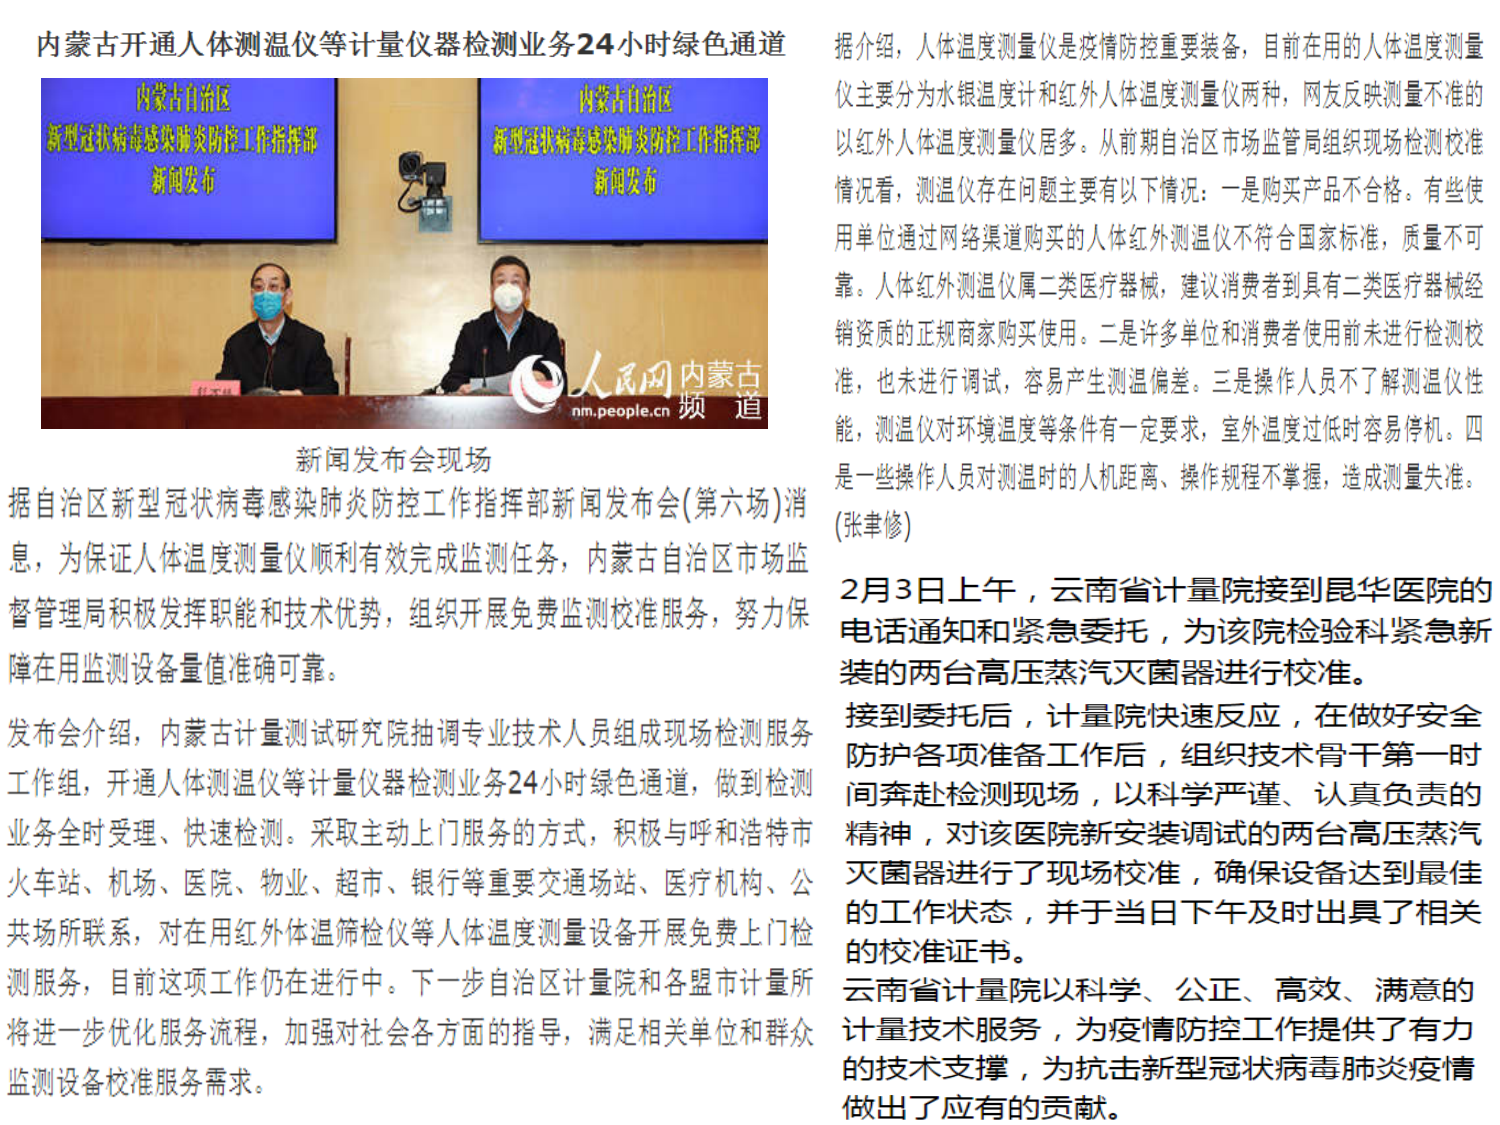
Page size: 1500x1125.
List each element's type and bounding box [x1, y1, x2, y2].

picture [832, 974, 1489, 1123]
picture [5, 483, 816, 687]
picture [5, 714, 822, 1107]
picture [832, 23, 1495, 551]
picture [40, 77, 768, 429]
picture [838, 572, 1495, 692]
picture [289, 444, 499, 478]
picture [844, 702, 1495, 969]
picture [29, 23, 792, 61]
